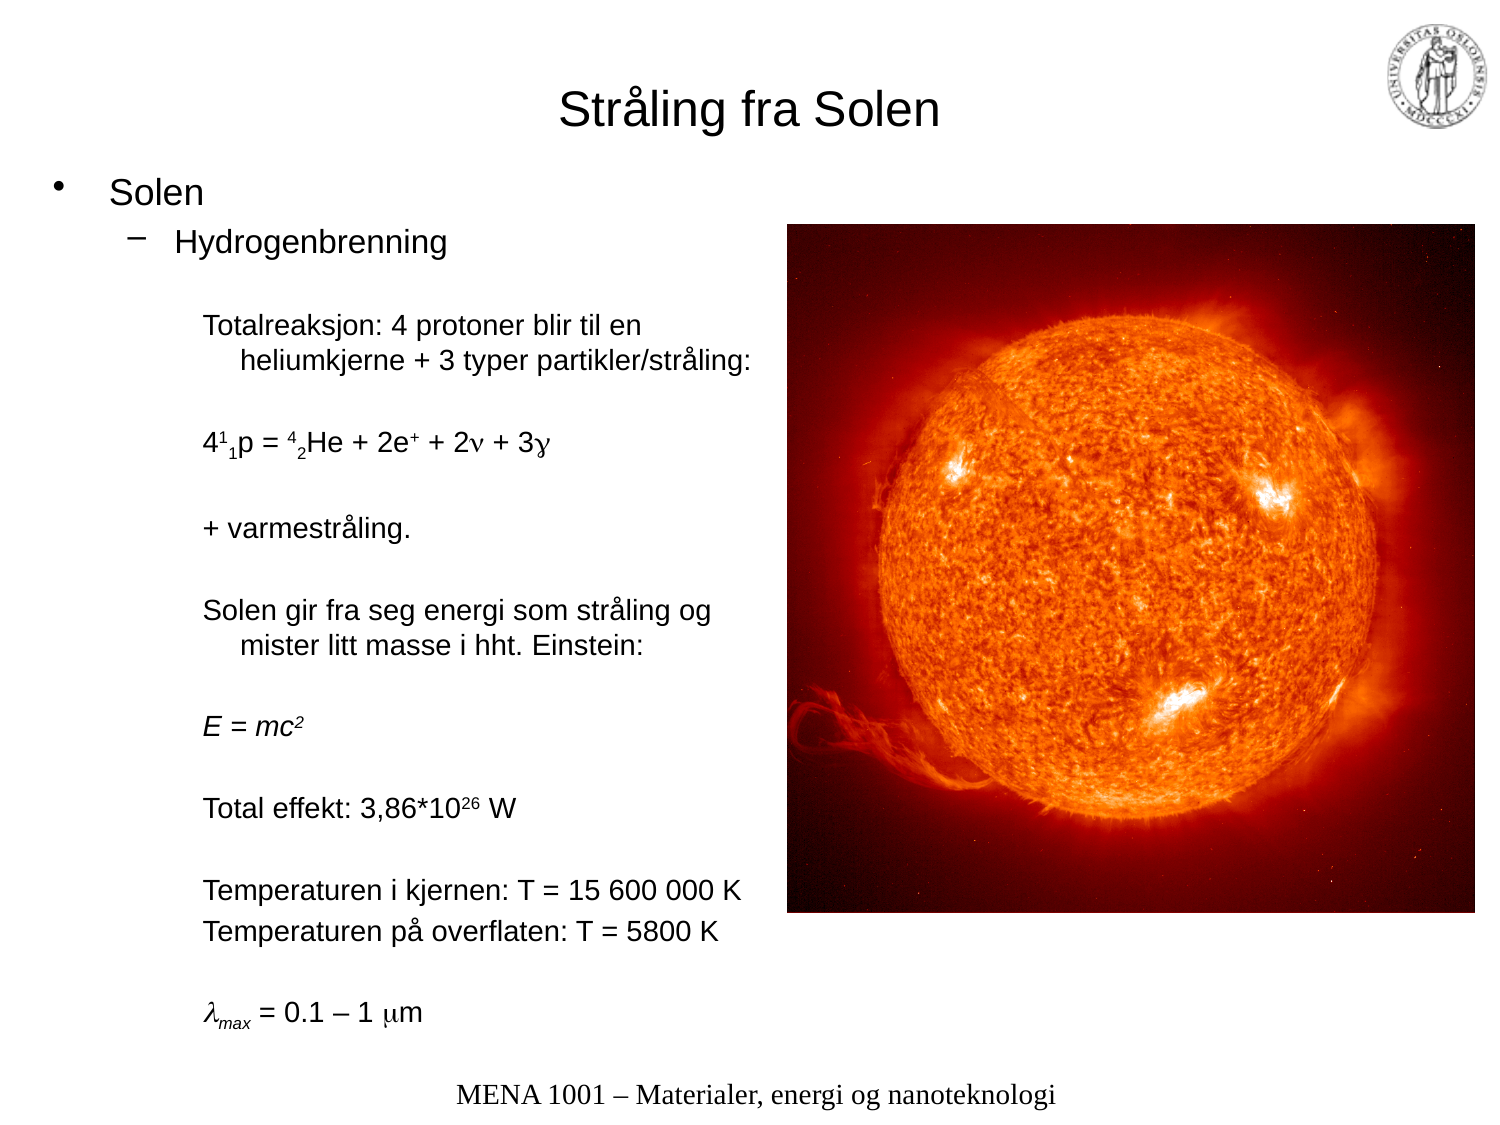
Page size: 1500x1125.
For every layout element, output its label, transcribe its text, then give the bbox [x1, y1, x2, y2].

footer MENA 1001 – Materialer, energi og nanoteknologi [407, 1067, 1106, 1119]
picture [1388, 24, 1500, 129]
list Solen Hydrogenbrenning Totalreaksjon: 4 protoner blir til en heliumkjerne + 3 typer partikler/stråling: 411p = 42He + 2e+ + 2 + 3 + varmestråling. Solen gir fra seg energi som stråling og mister litt masse i hht. Einstein: E = mc2 Total effekt: 3,86*1026 W Temperaturen i kjernen: T = 15 600 000 K Temperaturen på overflaten: T = 5800 K max = 0.1 – 1 m [37, 160, 786, 1071]
picture [787, 224, 1476, 913]
title Stråling fra Solen [112, 12, 1388, 201]
